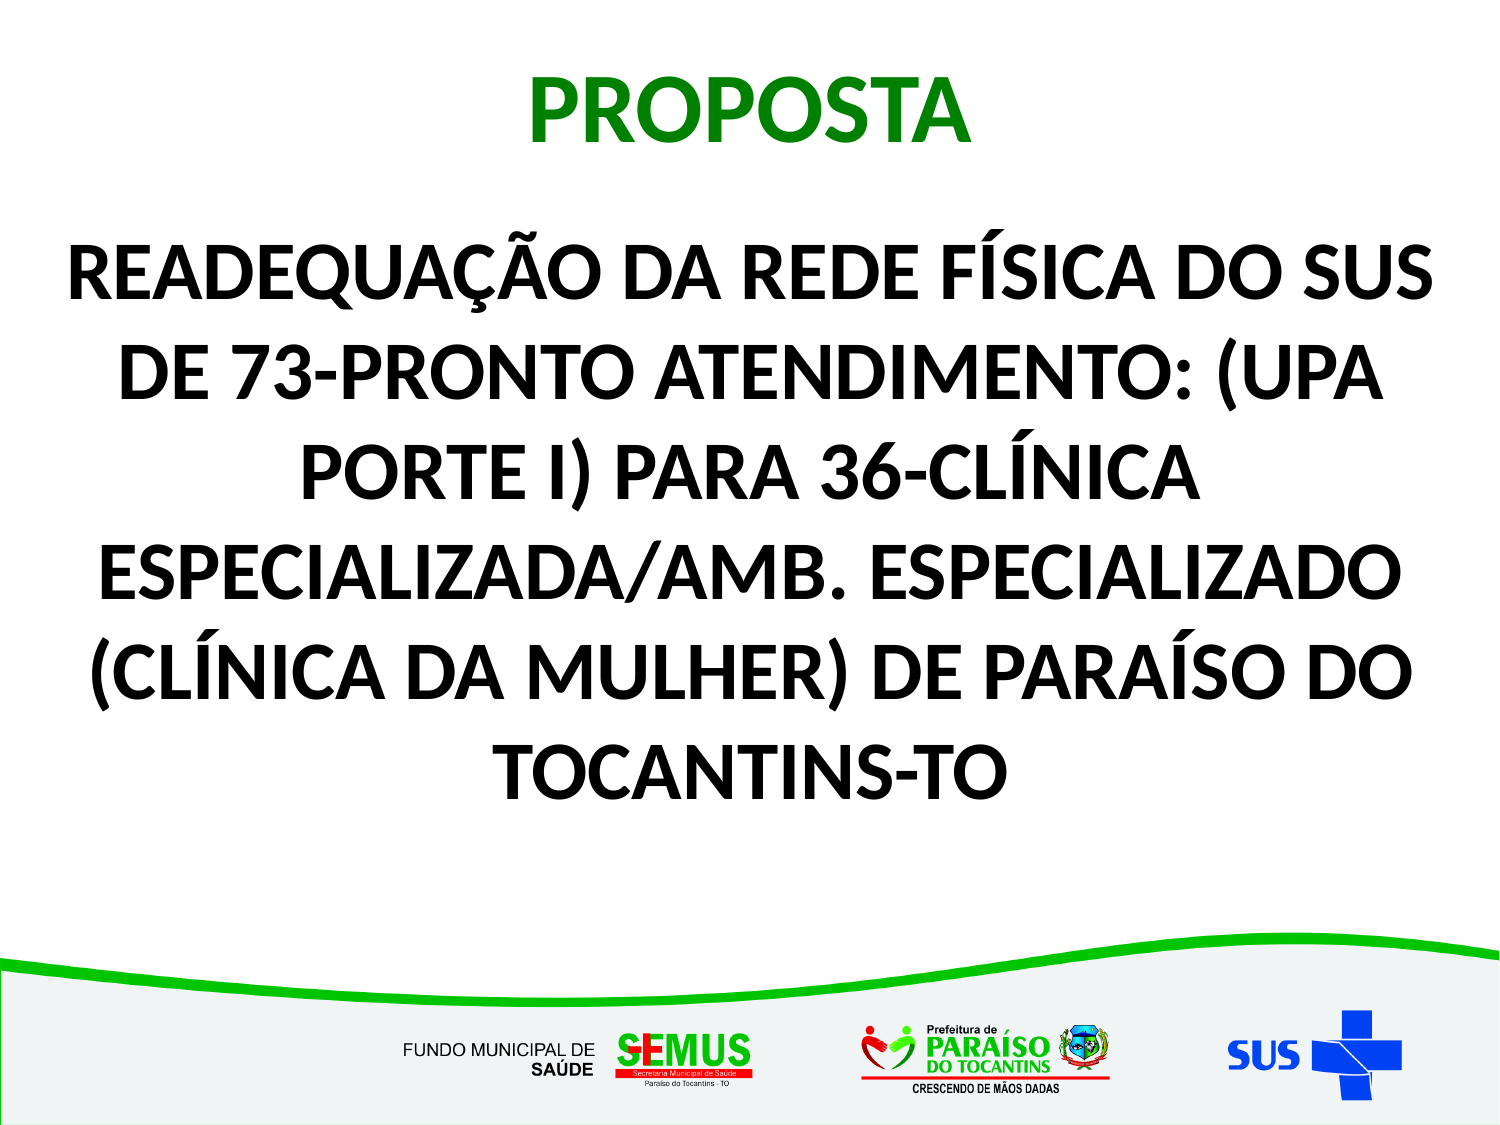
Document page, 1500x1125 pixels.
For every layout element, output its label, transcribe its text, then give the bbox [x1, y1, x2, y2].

picture [0, 895, 1500, 1125]
text_box PROPOSTA [0, 0, 1500, 205]
title READEQUAÇÃO DA REDE FÍSICA DO SUS DE 73-PRONTO ATENDIMENTO: (UPA PORTE I) PARA 36-CLÍNICA ESPECIALIZADA/AMB. ESPECIALIZADO (CLÍNICA DA MULHER) DE PARAÍSO DO TOCANTINS-TO [2, 205, 1500, 894]
